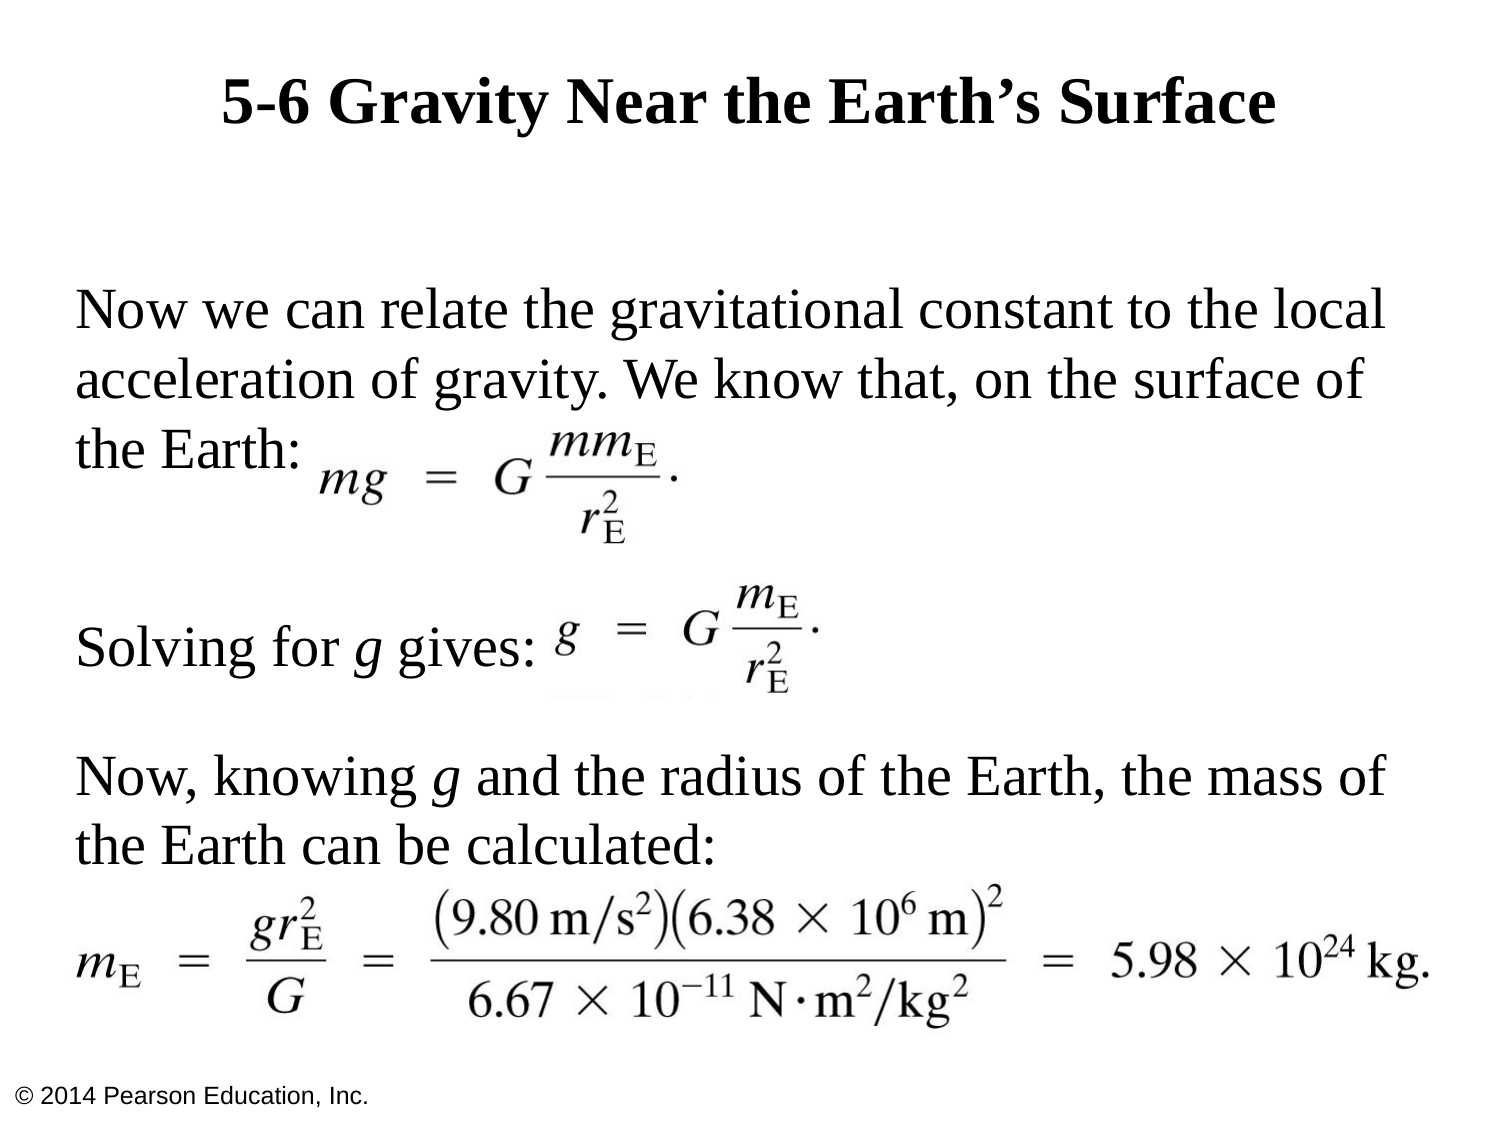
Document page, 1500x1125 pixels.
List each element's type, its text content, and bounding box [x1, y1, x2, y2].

slide_number © 2014 Pearson Education, Inc. [0, 1065, 401, 1125]
picture [549, 567, 829, 701]
title 5-6 Gravity Near the Earth’s Surface [75, 2, 1425, 191]
list Now we can relate the gravitational constant to the local acceleration of gravity. We know that, on the surface of the Earth: Solving for g gives: Now, knowing g and the radius of the Earth, the mass of the Earth can be calculated: [75, 262, 1425, 873]
picture [312, 423, 685, 551]
picture [69, 874, 1438, 1037]
